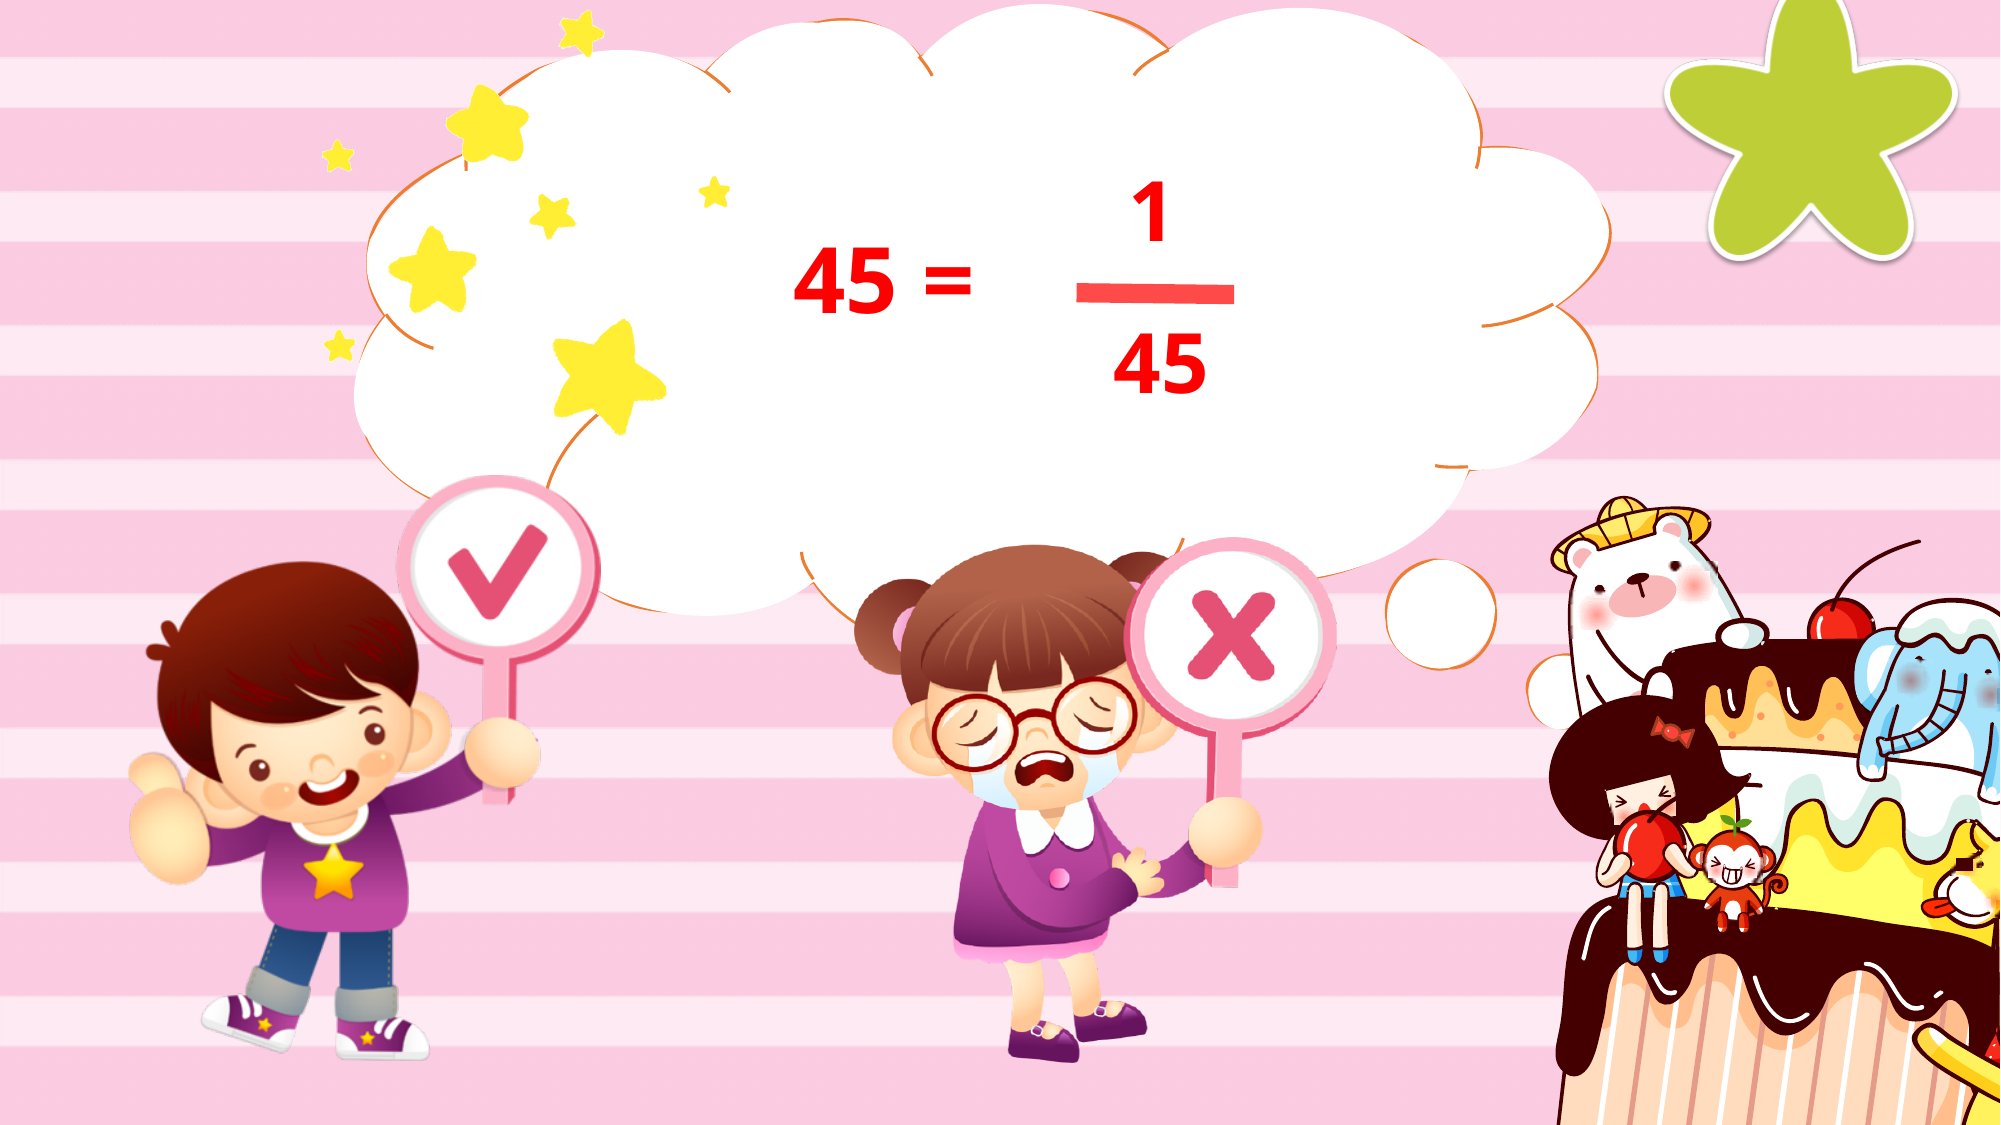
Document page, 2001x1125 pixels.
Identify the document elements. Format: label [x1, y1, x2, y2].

text_box [1061, 150, 1262, 419]
text_box [1526, 667, 1535, 717]
text_box [825, 4, 1612, 574]
text_box [1385, 559, 1497, 671]
picture [0, 0, 2001, 1125]
text_box [373, 214, 1042, 942]
text_box [1535, 492, 2000, 1125]
